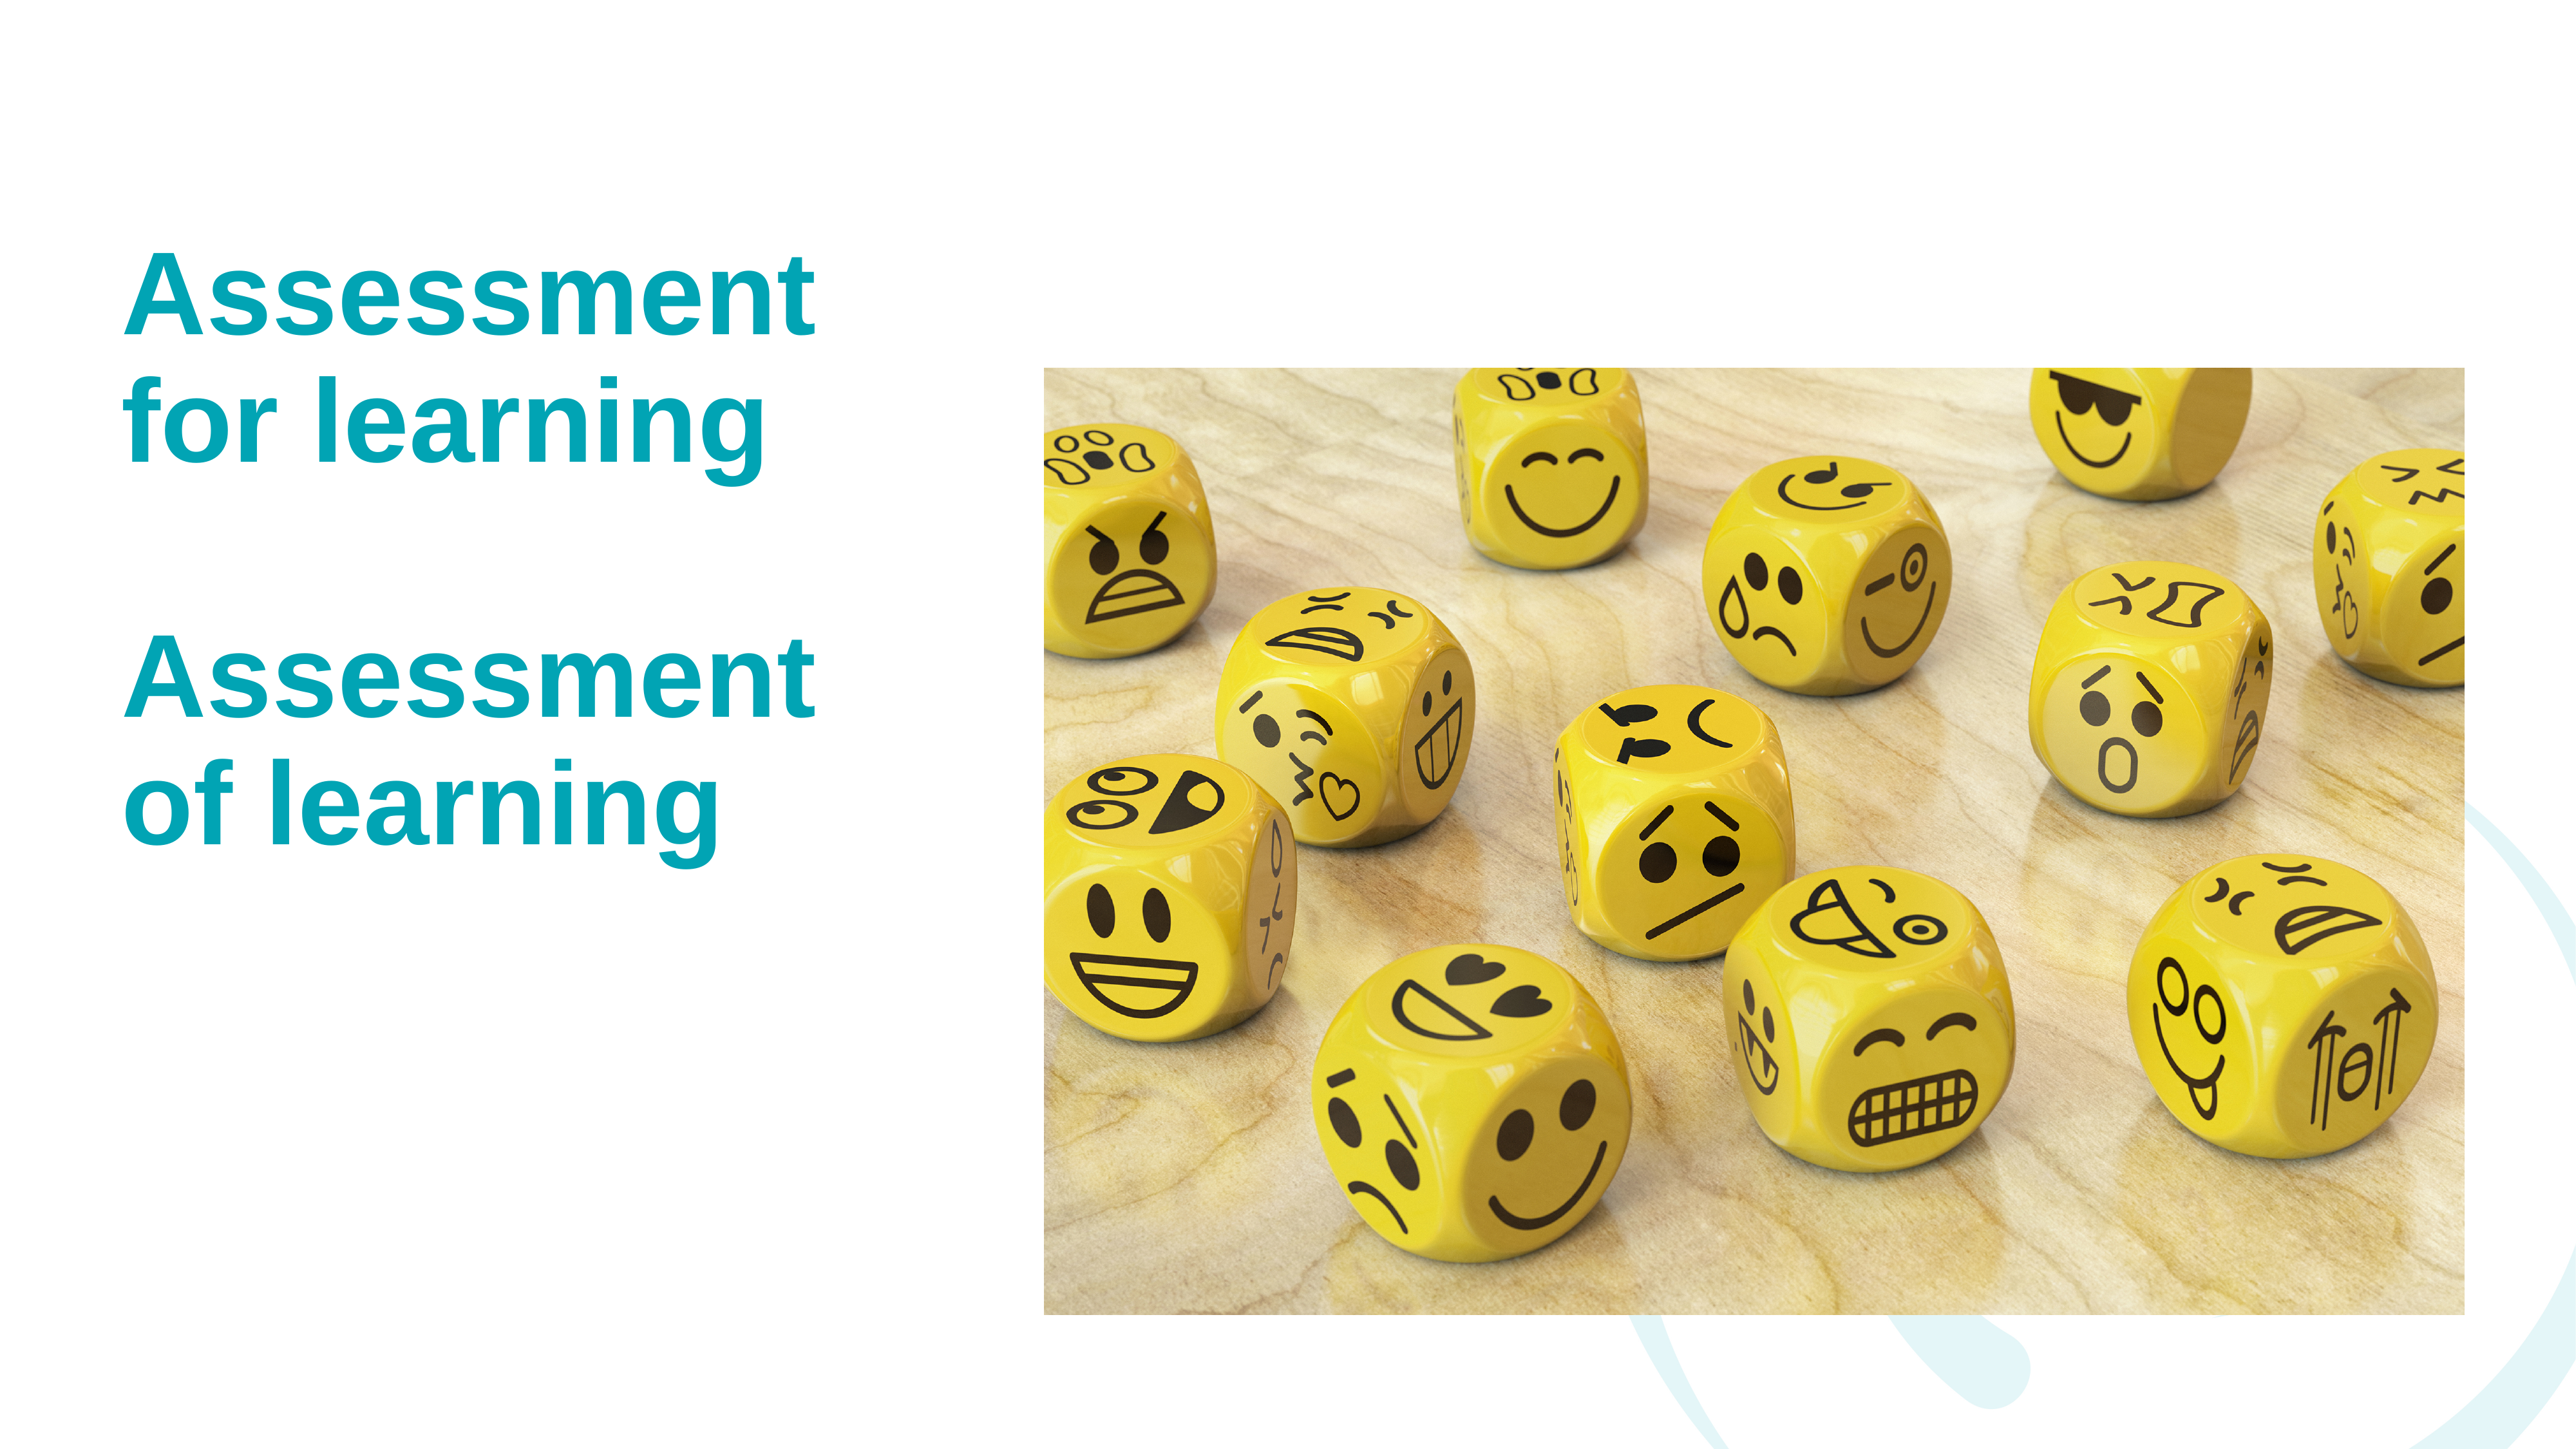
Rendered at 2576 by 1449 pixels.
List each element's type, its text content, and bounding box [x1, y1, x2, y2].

picture [0, 0, 2576, 1449]
title Assessment for learning Assessment of learning [111, 228, 893, 1175]
